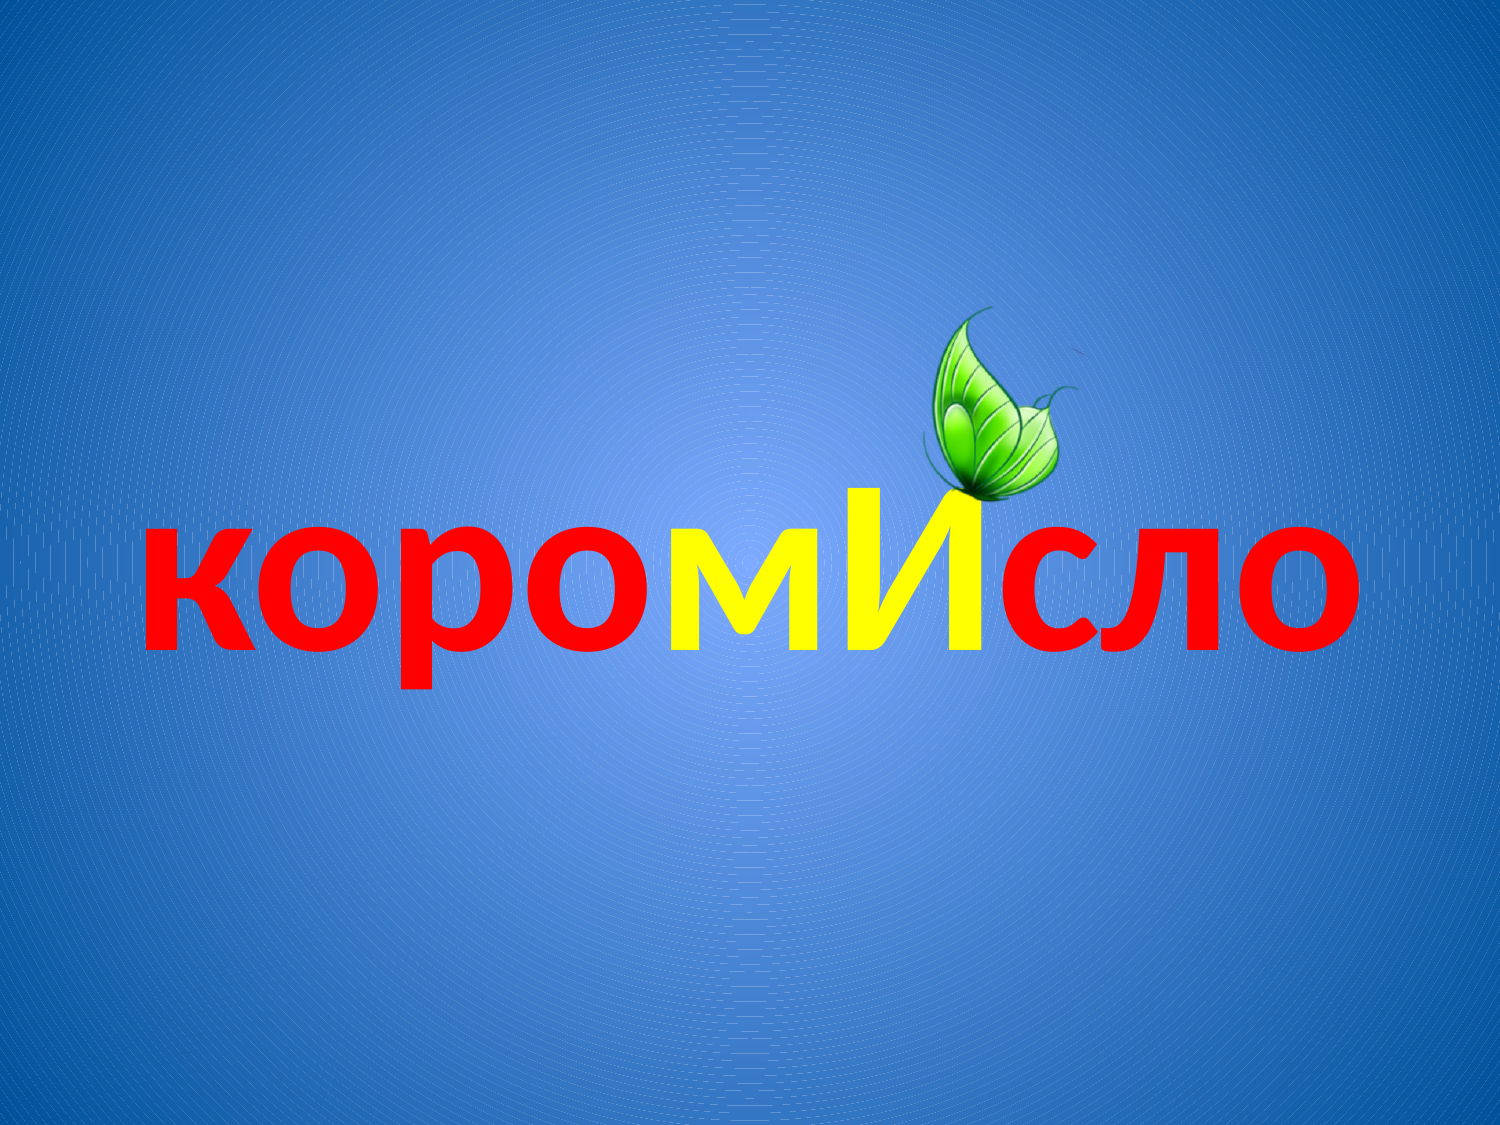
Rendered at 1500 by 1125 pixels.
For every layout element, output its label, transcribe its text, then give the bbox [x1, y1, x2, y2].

title коромИсло [35, 457, 1465, 645]
picture [878, 293, 1112, 538]
